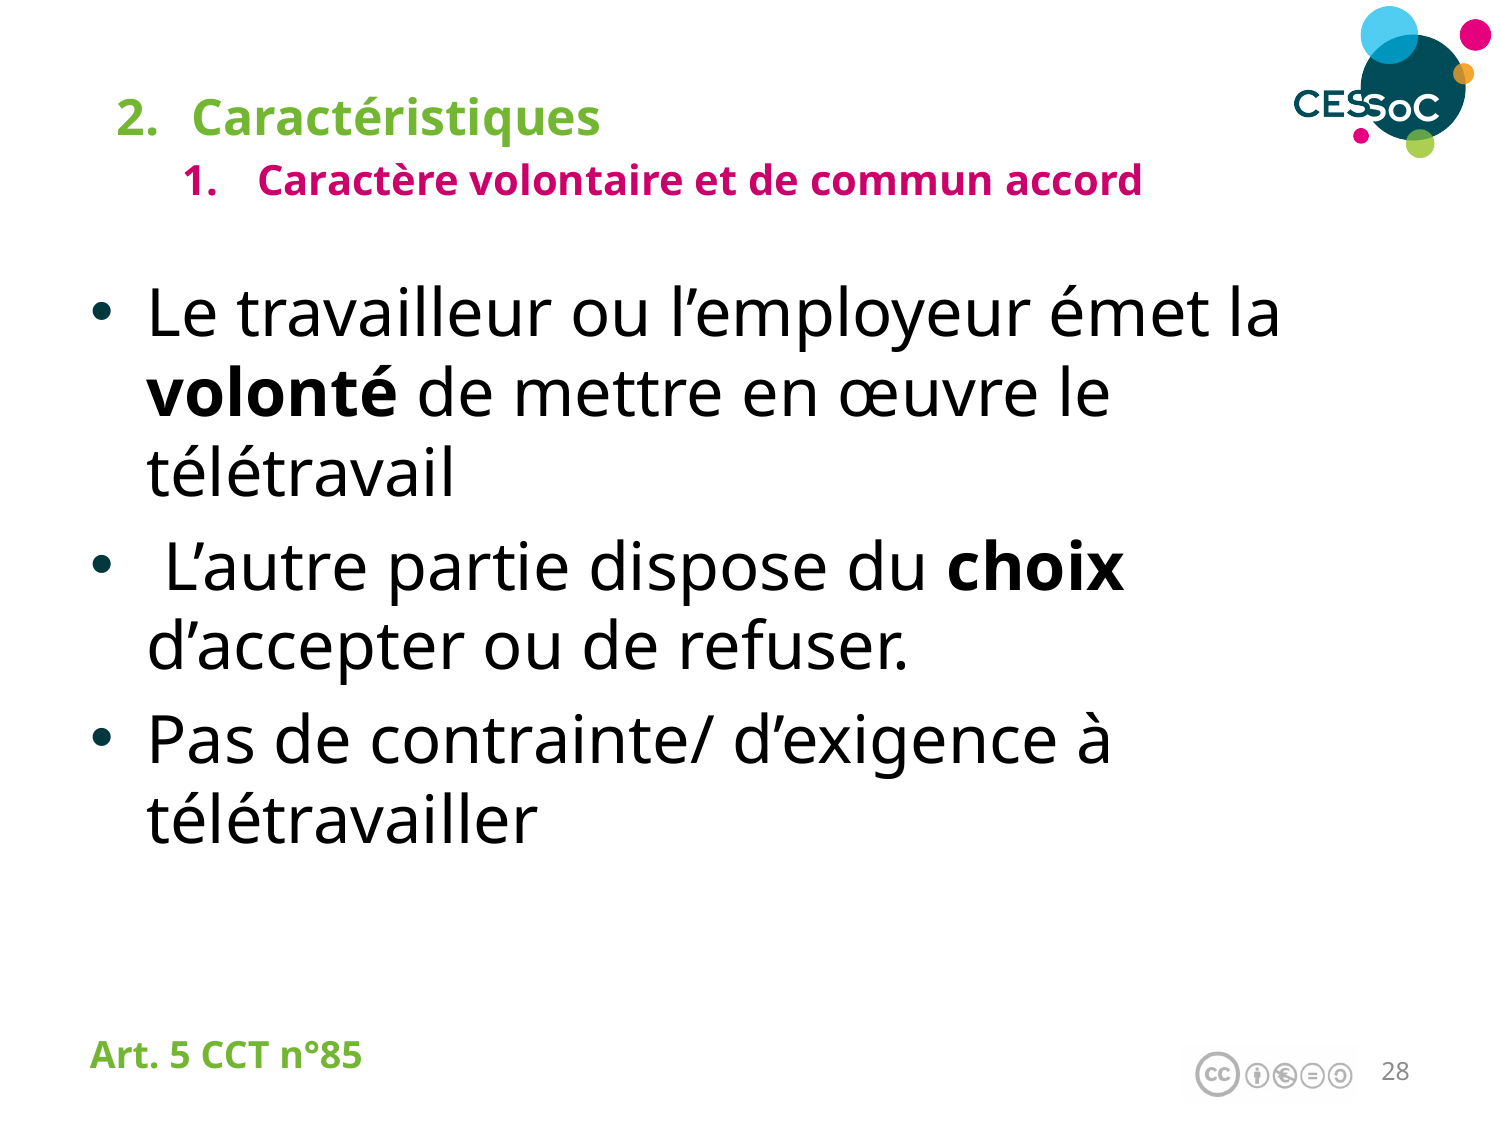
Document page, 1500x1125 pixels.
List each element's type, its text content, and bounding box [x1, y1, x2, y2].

list Le travailleur ou l’employeur émet la volonté de mettre en œuvre le télétravail L’autre partie dispose du choix d’accepter ou de refuser. Pas de contrainte/ d’exigence à télétravailler [75, 262, 1425, 1005]
slide_number 27 [1074, 1042, 1425, 1103]
text_box Caractéristiques Caractère volontaire et de commun accord [26, 77, 1323, 254]
picture [1294, 6, 1495, 158]
text_box Art. 5 CCT n°85 [74, 1023, 670, 1084]
